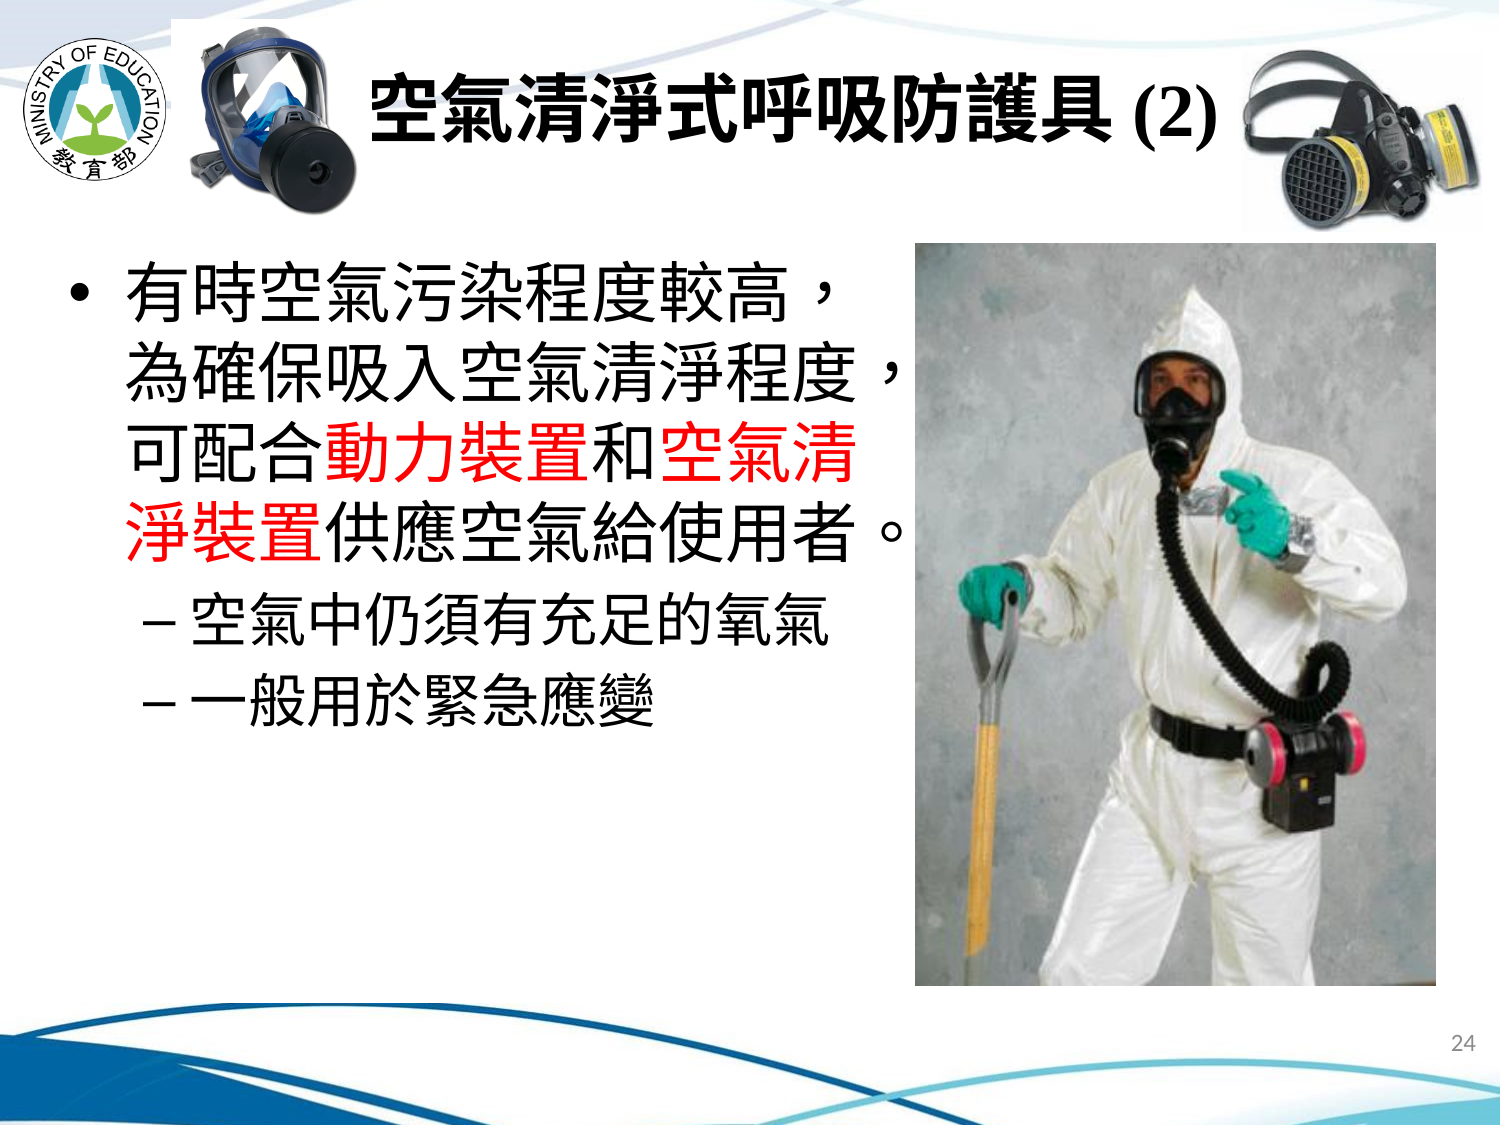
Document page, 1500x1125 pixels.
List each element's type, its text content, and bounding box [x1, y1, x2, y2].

title 空氣清淨式呼吸防護具(2) [159, 12, 1425, 201]
slide_number 24 [1141, 1011, 1492, 1072]
picture [0, 1003, 1500, 1125]
picture [915, 243, 1436, 986]
picture [170, 18, 373, 221]
picture [0, 0, 1499, 232]
list 有時空氣污染程度較高，為確保吸入空氣清淨程度，可配合動力裝置和空氣清淨裝置供應空氣給使用者。 空氣中仍須有充足的氧氣 一般用於緊急應變 [53, 243, 892, 988]
